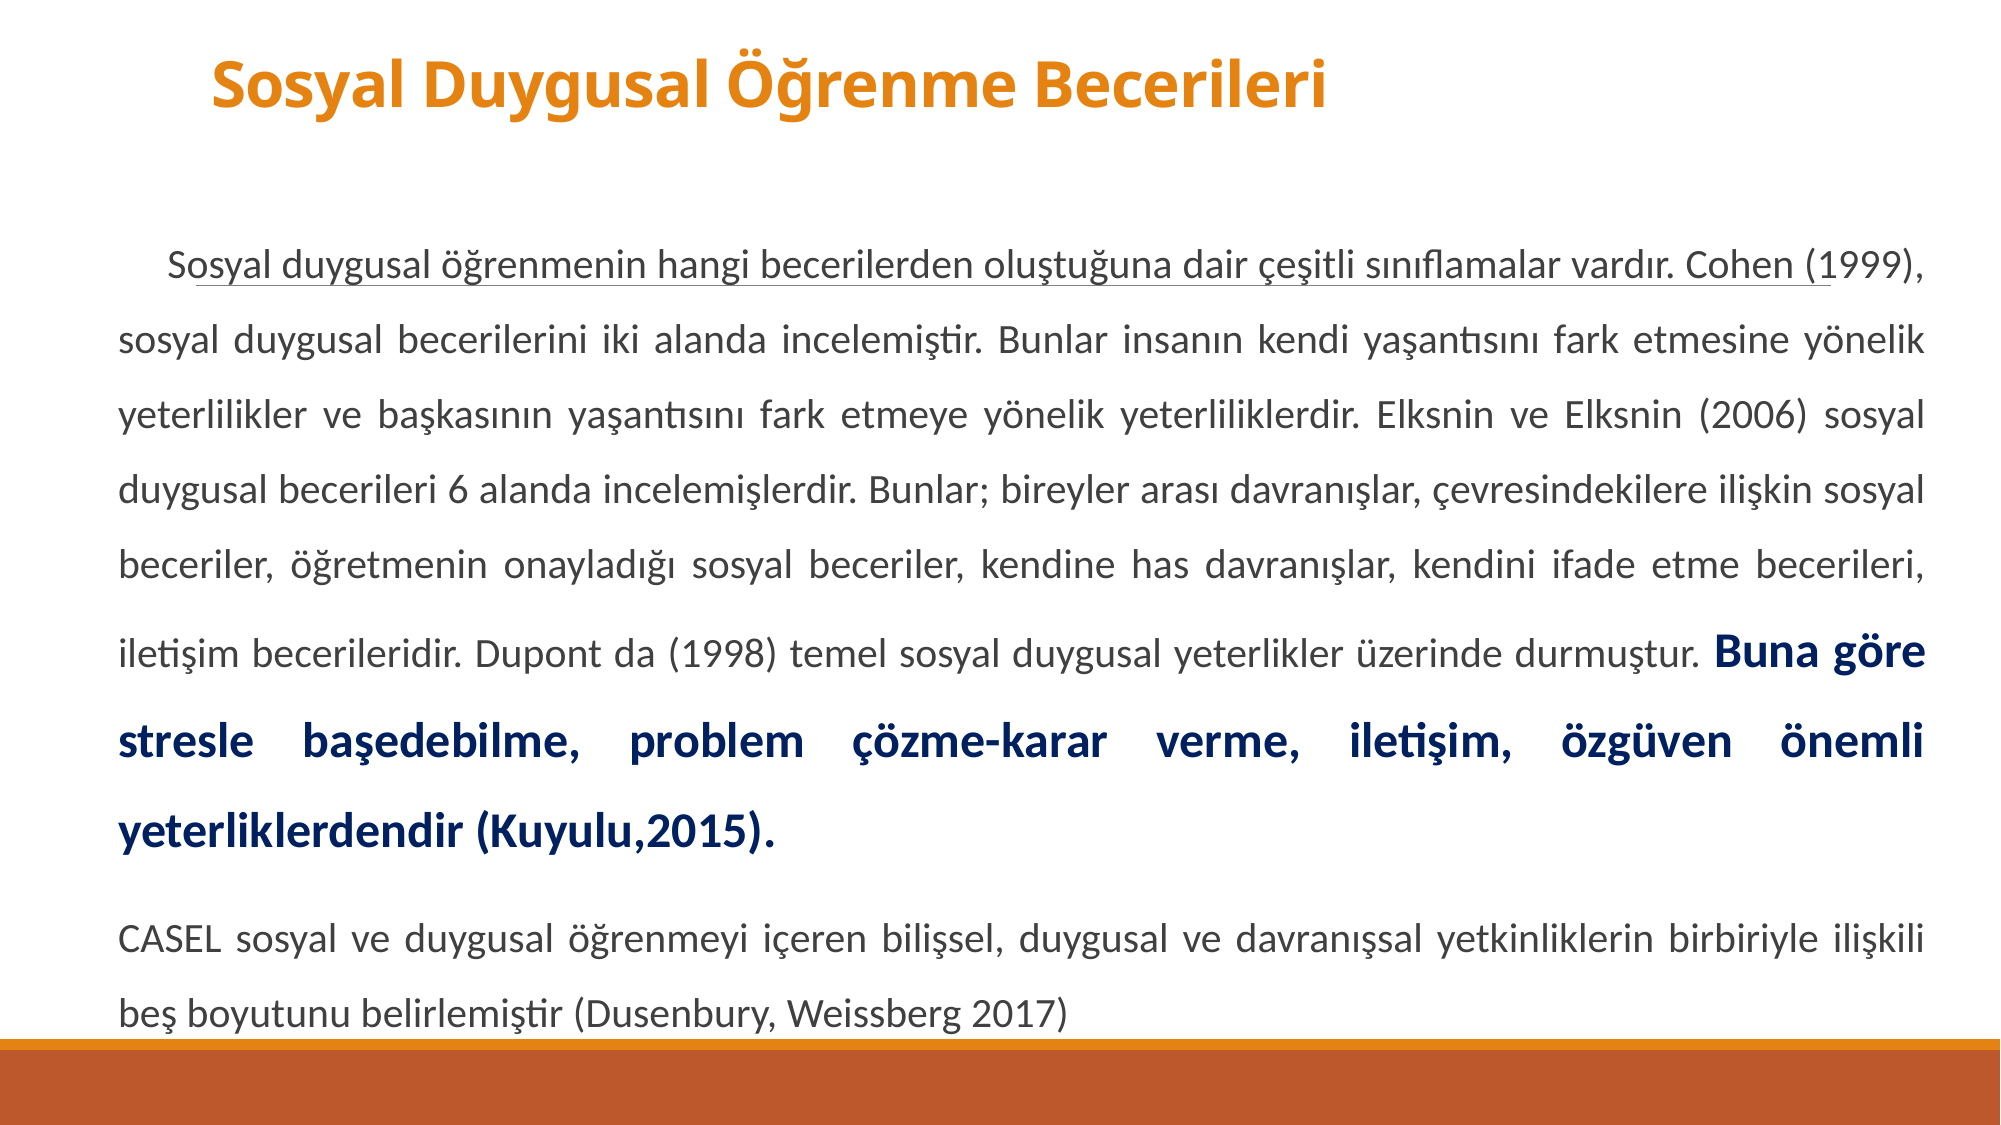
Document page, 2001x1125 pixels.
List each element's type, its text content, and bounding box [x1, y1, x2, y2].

title Sosyal Duygusal Öğrenme Becerileri [180, 47, 1830, 204]
list Sosyal duygusal öğrenmenin hangi becerilerden oluştuğuna dair çeşitli sınıflamalar vardır. Cohen (1999), sosyal duygusal becerilerini iki alanda incelemiştir. Bunlar insanın kendi yaşantısını fark etmesine yönelik yeterlilikler ve başkasının yaşantısını fark etmeye yönelik yeterliliklerdir. Elksnin ve Elksnin (2006) sosyal duygusal becerileri 6 alanda incelemişlerdir. Bunlar; bireyler arası davranışlar, çevresindekilere ilişkin sosyal beceriler, öğretmenin onayladığı sosyal beceriler, kendine has davranışlar, kendini ifade etme becerileri, iletişim becerileridir. Dupont da (1998) temel sosyal duygusal yeterlikler üzerinde durmuştur. Buna göre stresle başedebilme, problem çözme-karar verme, iletişim, özgüven önemli yeterliklerdendir (Kuyulu,2015). CASEL sosyal ve duygusal öğrenmeyi içeren bilişsel, duygusal ve davranışsal yetkinliklerin birbiriyle ilişkili beş boyutunu belirlemiştir (Dusenbury, Weissberg 2017) [103, 204, 1927, 963]
